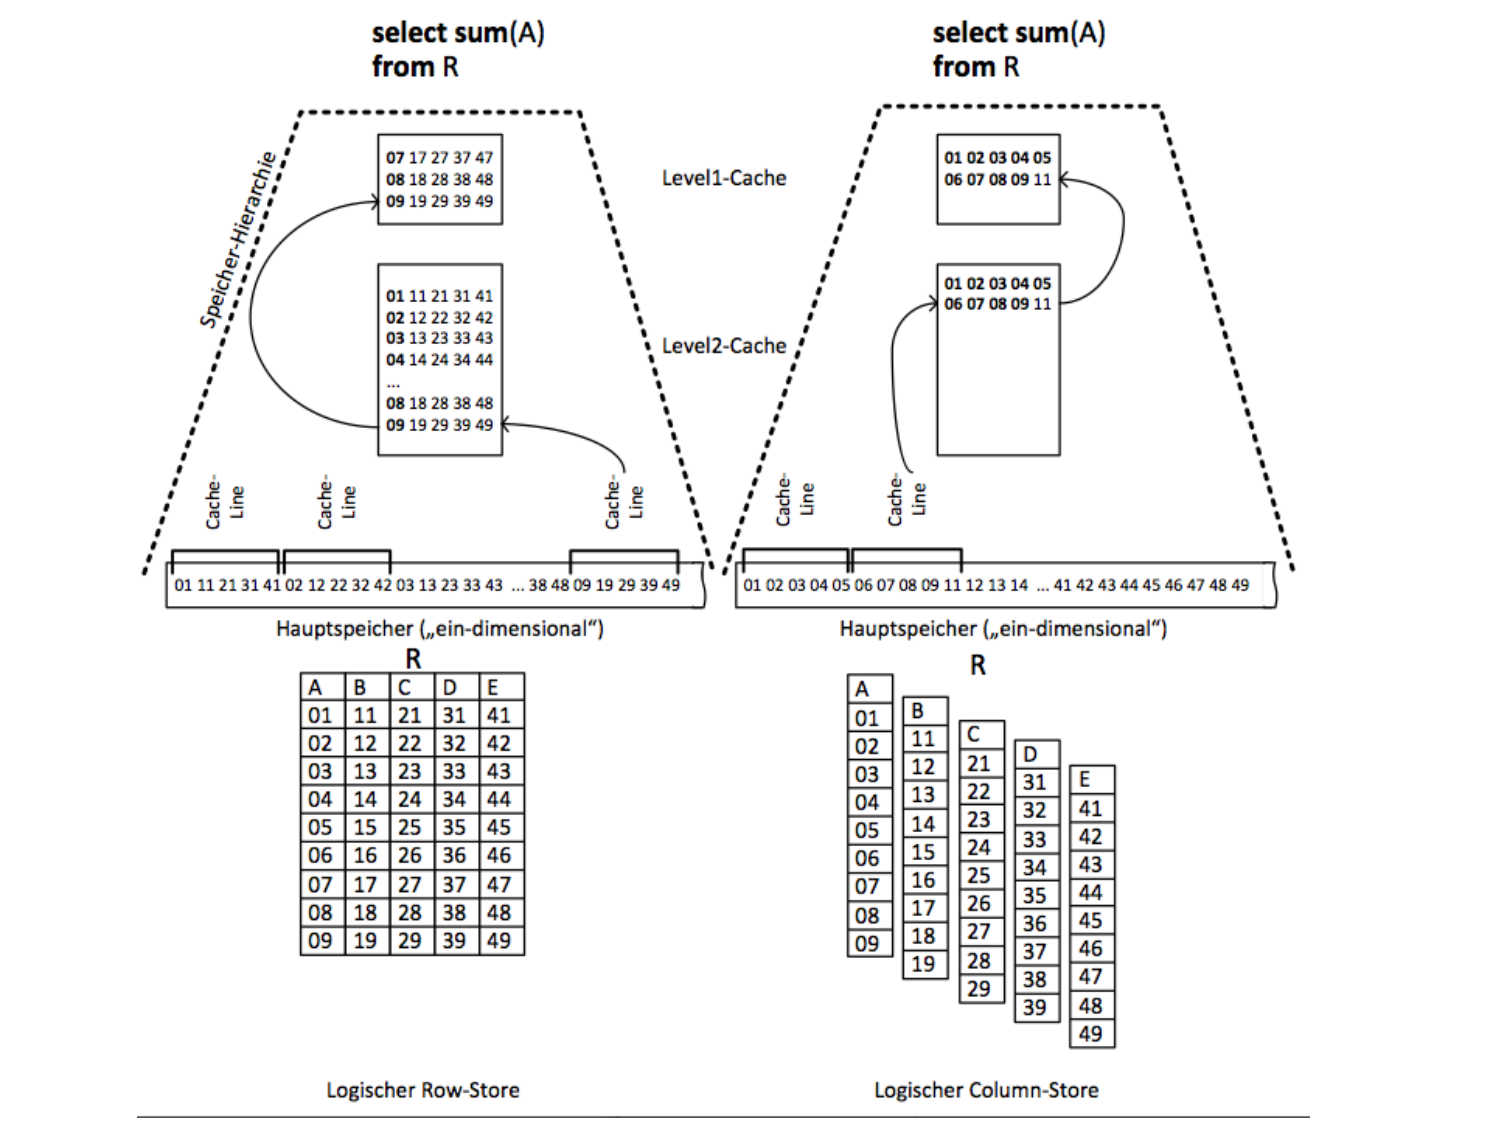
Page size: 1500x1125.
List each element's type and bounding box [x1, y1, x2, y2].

list [0, 0, 1500, 1118]
